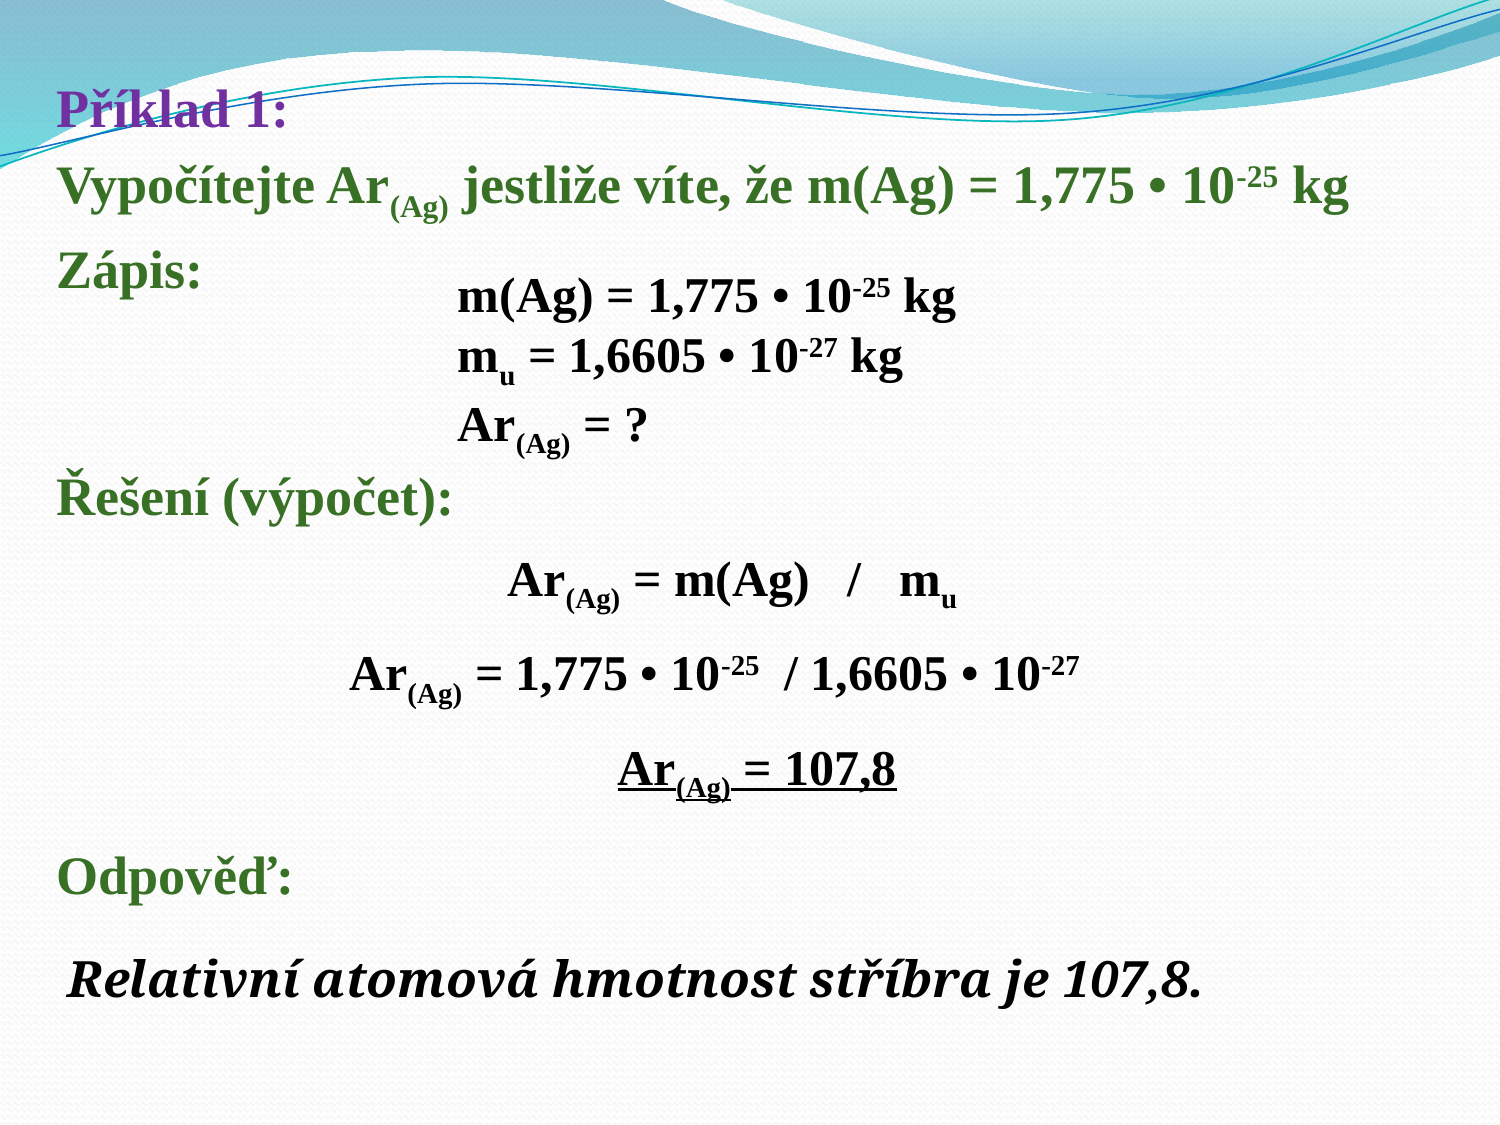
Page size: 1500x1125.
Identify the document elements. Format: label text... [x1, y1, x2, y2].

list Příklad 1: Vypočítejte Ar(Ag) jestliže víte, že m(Ag) = 1,775 • 10-25 kg Zápis: Řešení (výpočet): Odpověď: [41, 66, 1459, 1038]
text_box Ar(Ag) = 107,8 [78, 727, 1437, 811]
text_box Ar(Ag) = m(Ag) / mu [53, 538, 1412, 622]
text_box Relativní atomová hmotnost stříbra je 107,8. [53, 940, 1412, 1016]
text_box m(Ag) = 1,775 • 10-25 kg mu = 1,6605 • 10-27 kg Ar(Ag) = ? [442, 255, 1117, 467]
text_box Ar(Ag) = 1,775 • 10-25 / 1,6605 • 10-27 [78, 633, 1376, 717]
